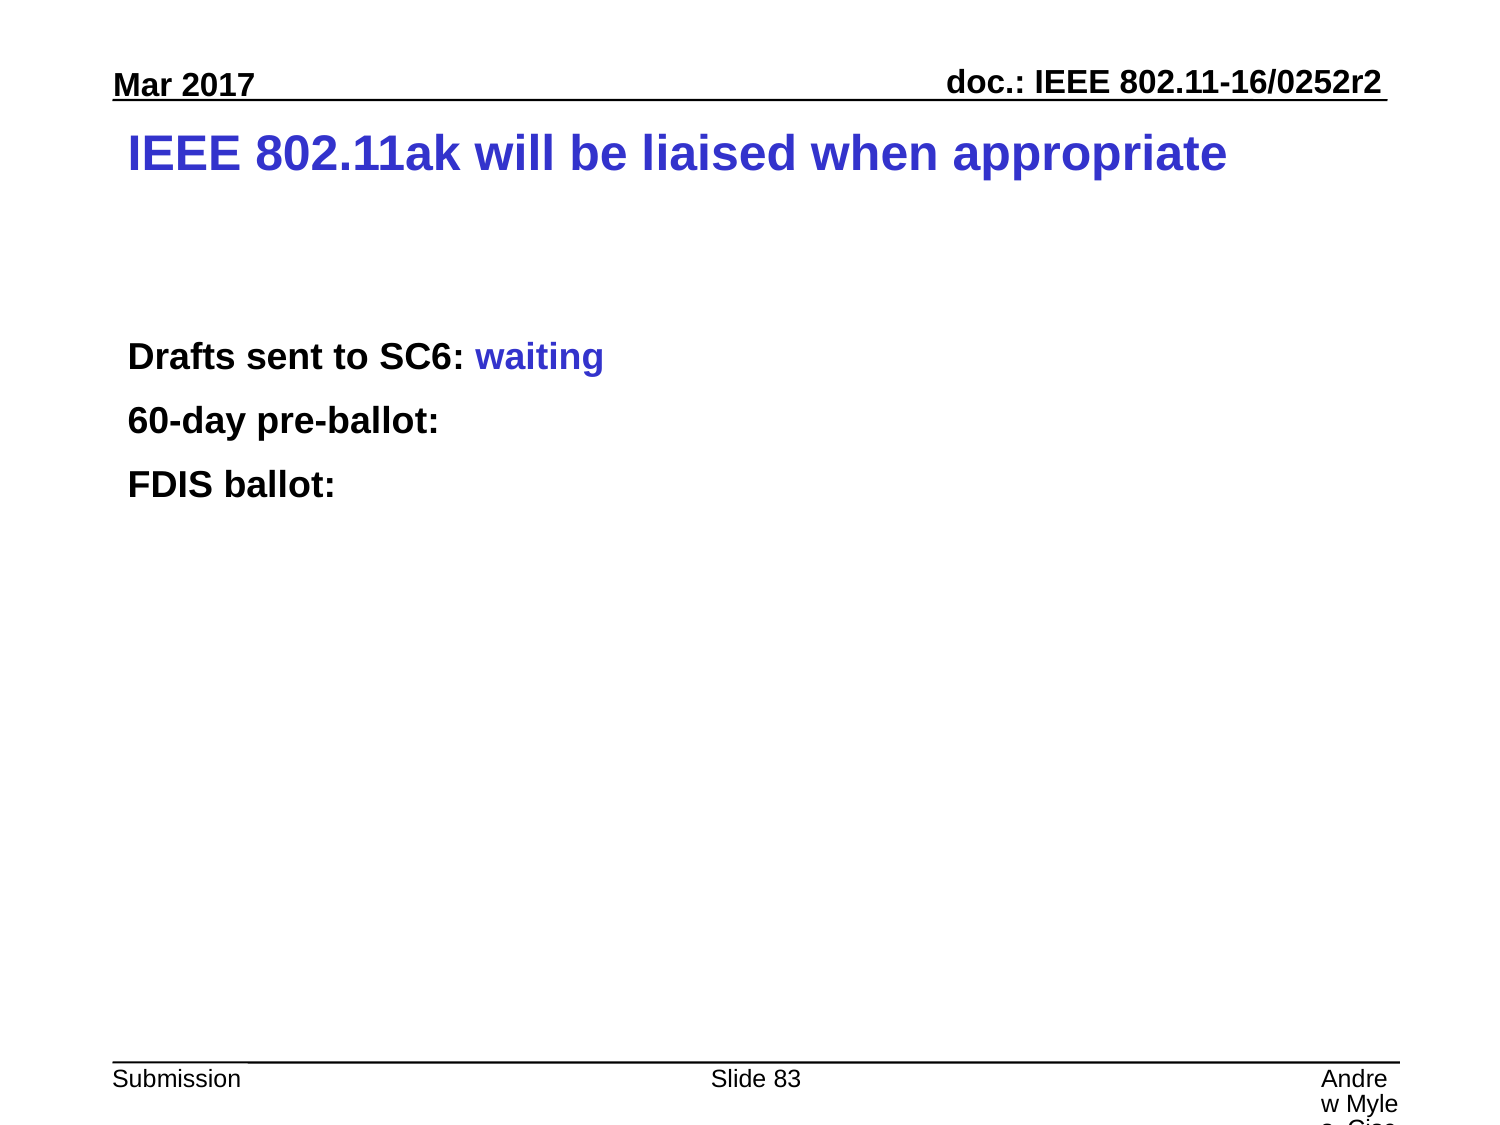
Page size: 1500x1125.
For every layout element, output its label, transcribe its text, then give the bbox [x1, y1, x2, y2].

list Drafts sent to SC6: waiting 60-day pre-ballot: FDIS ballot: [112, 324, 1388, 1000]
footer Andrew Myles, Cisco [1320, 1061, 1402, 1093]
title IEEE 802.11ak will be liaised when appropriate [112, 112, 1388, 288]
slide_number Slide 83 [709, 1061, 803, 1093]
